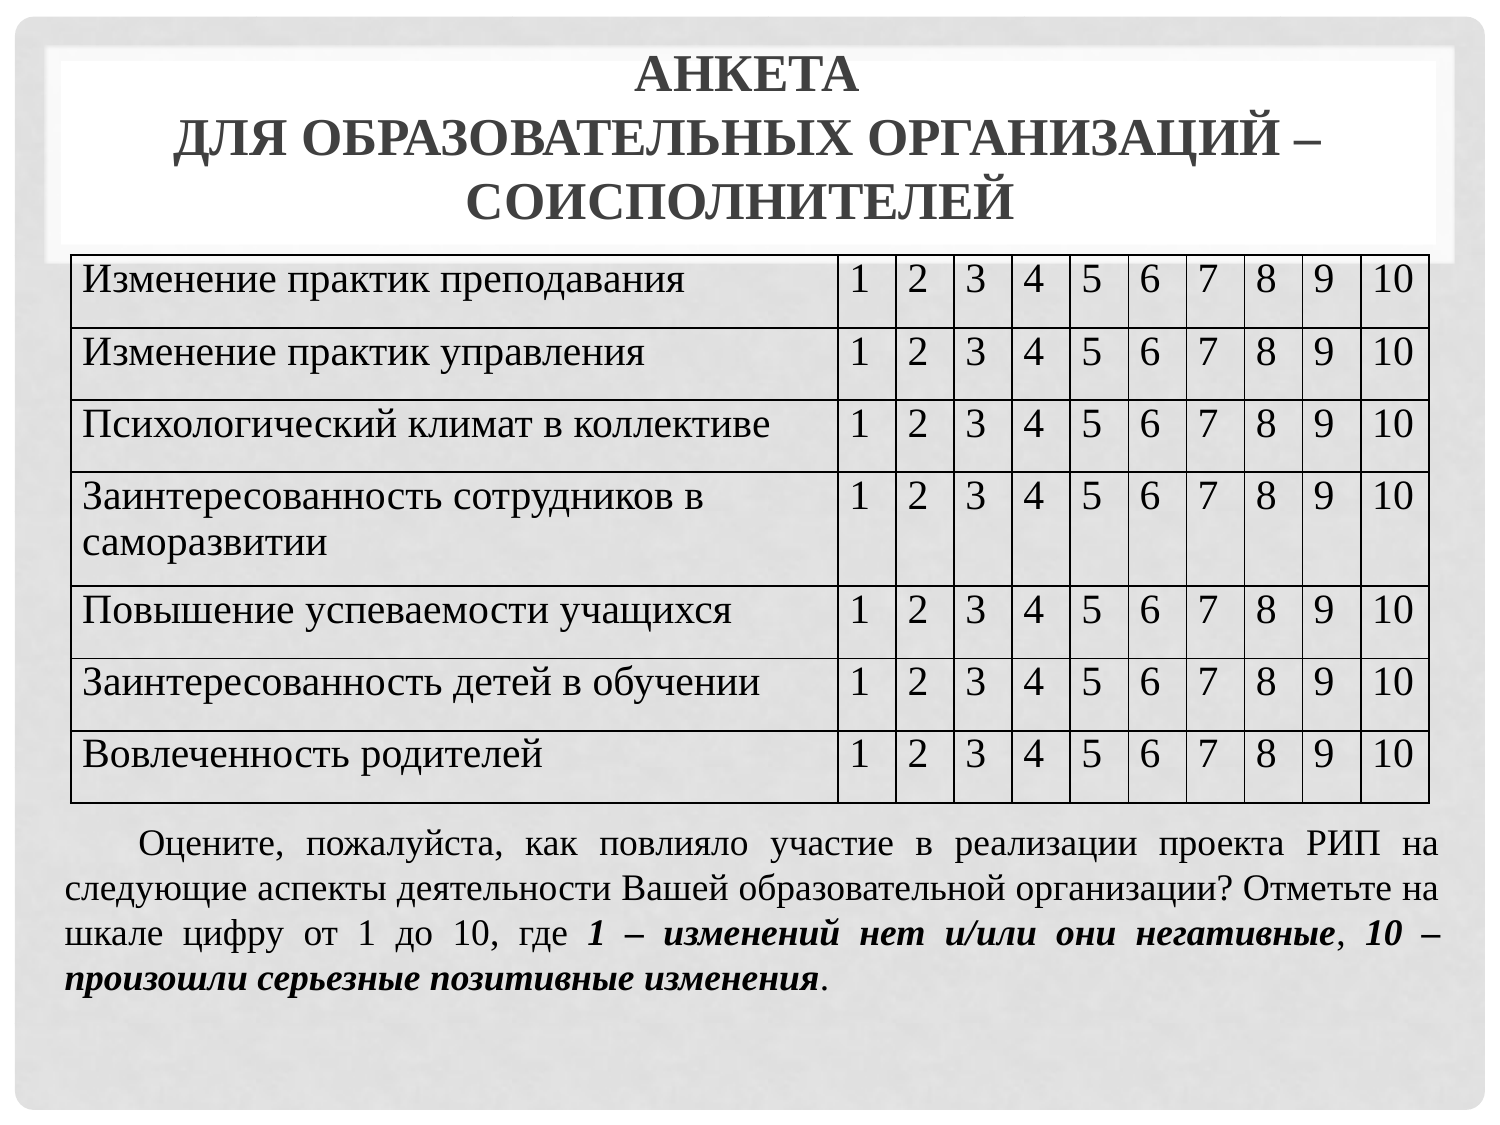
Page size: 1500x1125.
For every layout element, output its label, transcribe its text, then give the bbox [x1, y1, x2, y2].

table_cell 6 [1129, 587, 1186, 658]
table_cell 8 [1245, 473, 1302, 585]
table_cell Заинтересованность сотрудников в саморазвитии [72, 473, 837, 585]
table_cell 9 [1303, 401, 1360, 471]
table_cell 5 [1071, 659, 1128, 730]
table_cell 6 [1129, 732, 1186, 802]
table_cell 2 [897, 473, 953, 585]
table_cell 9 [1303, 473, 1360, 585]
table_cell 8 [1245, 401, 1302, 471]
table_cell 9 [1303, 329, 1360, 399]
table_header 9 [1303, 256, 1360, 327]
table_cell 10 [1362, 401, 1428, 471]
table_cell 7 [1187, 329, 1244, 399]
table_header 6 [1129, 256, 1186, 327]
table_cell 10 [1362, 587, 1428, 658]
table_cell 4 [1013, 473, 1069, 585]
table_header 10 [1362, 256, 1428, 327]
table_cell 1 [839, 732, 895, 802]
table_header 1 [839, 256, 895, 327]
table_header 3 [955, 256, 1011, 327]
table_cell 2 [897, 329, 953, 399]
table_cell 5 [1071, 329, 1128, 399]
table_cell 6 [1129, 401, 1186, 471]
table_header 8 [1245, 256, 1302, 327]
table_cell Повышение успеваемости учащихся [72, 587, 837, 658]
table_cell 4 [1013, 401, 1069, 471]
table_cell 6 [1129, 473, 1186, 585]
table_cell 10 [1362, 732, 1428, 802]
title АНКЕТА для образовательных организаций – соисполнителей [69, 30, 1425, 238]
table_cell 3 [955, 732, 1011, 802]
table_cell 7 [1187, 401, 1244, 471]
table_cell 1 [839, 587, 895, 658]
table_header Изменение практик преподавания [72, 256, 837, 327]
table_cell 5 [1071, 732, 1128, 802]
table_cell 3 [955, 587, 1011, 658]
table_cell 6 [1129, 329, 1186, 399]
table_cell 2 [897, 587, 953, 658]
table_cell 9 [1303, 587, 1360, 658]
table_cell 7 [1187, 732, 1244, 802]
table_header 2 [897, 256, 953, 327]
table_cell 1 [839, 329, 895, 399]
table_cell 7 [1187, 587, 1244, 658]
table_cell 9 [1303, 659, 1360, 730]
table_cell Заинтересованность детей в обучении [72, 659, 837, 730]
table_cell 8 [1245, 587, 1302, 658]
table_cell 5 [1071, 473, 1128, 585]
table_cell 3 [955, 473, 1011, 585]
table_cell Психологический климат в коллективе [72, 401, 837, 471]
table_header 5 [1071, 256, 1128, 327]
table_cell 4 [1013, 329, 1069, 399]
table_cell 6 [1129, 659, 1186, 730]
table_cell 7 [1187, 473, 1244, 585]
table_cell 10 [1362, 659, 1428, 730]
table_cell 3 [955, 329, 1011, 399]
table_cell 5 [1071, 401, 1128, 471]
table_cell 1 [839, 473, 895, 585]
table_cell 8 [1245, 329, 1302, 399]
table_cell 7 [1187, 659, 1244, 730]
table_cell 8 [1245, 732, 1302, 802]
table_cell 4 [1013, 659, 1069, 730]
table_cell 5 [1071, 587, 1128, 658]
table_cell Вовлеченность родителей [72, 732, 837, 802]
table_cell 3 [955, 659, 1011, 730]
table_cell 1 [839, 659, 895, 730]
table_cell 10 [1362, 473, 1428, 585]
table_cell 9 [1303, 732, 1360, 802]
table_cell 3 [955, 401, 1011, 471]
table_cell 1 [839, 401, 895, 471]
table_cell Изменение практик управления [72, 329, 837, 399]
table_cell 2 [897, 659, 953, 730]
table_header 4 [1013, 256, 1069, 327]
table_header 7 [1187, 256, 1244, 327]
table_cell 8 [1245, 659, 1302, 730]
table_cell 2 [897, 732, 953, 802]
table_cell 4 [1013, 587, 1069, 658]
text_box Оцените, пожалуйста, как повлияло участие в реализации проекта РИП на следующие аспекты деятельности Вашей образовательной организации? Отметьте на шкале цифру от 1 до 10, где 1 – изменений нет и/или они негативные, 10 – произошли серьезные позитивные изменения. [49, 810, 1456, 1006]
table_cell 4 [1013, 732, 1069, 802]
table_cell 2 [897, 401, 953, 471]
table_cell 10 [1362, 329, 1428, 399]
